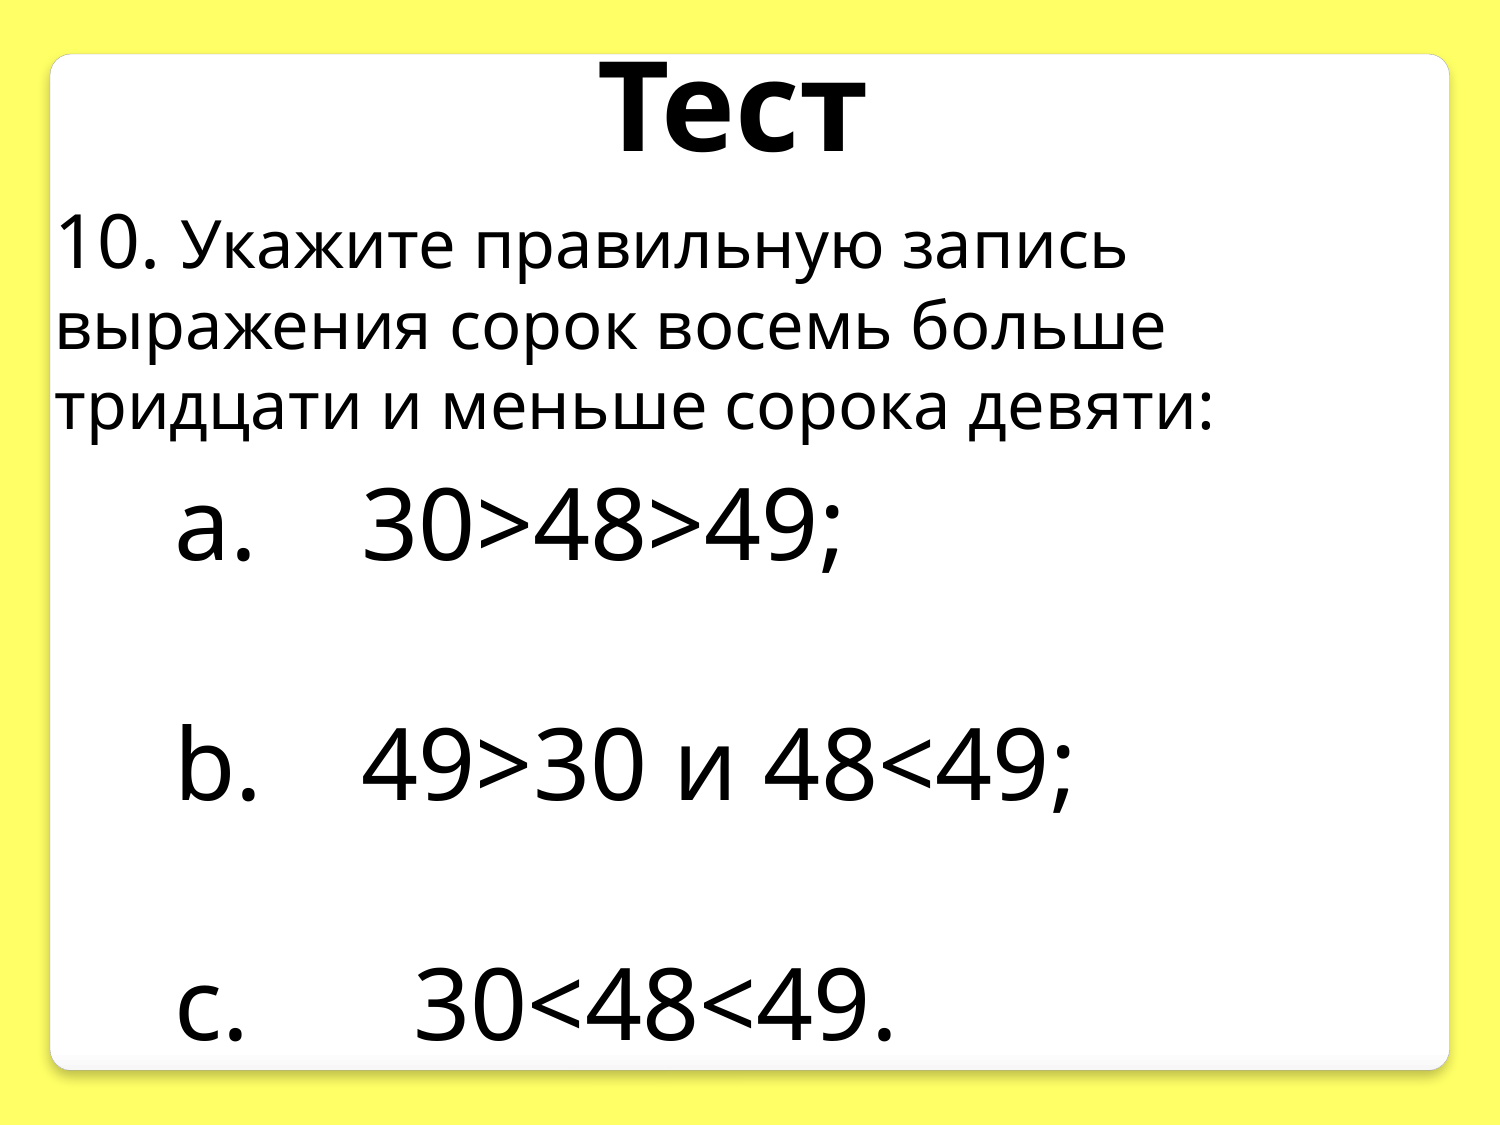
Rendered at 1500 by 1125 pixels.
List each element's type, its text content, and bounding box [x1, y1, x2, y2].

text_box 30>48>49; 49>30 и 48<49; 30<48<49. [159, 453, 1376, 1068]
text_box Тест [171, 19, 1306, 184]
text_box 10. Укажите правильную запись выражения сорок восемь больше тридцати и меньше сорока девяти: [39, 185, 1499, 451]
